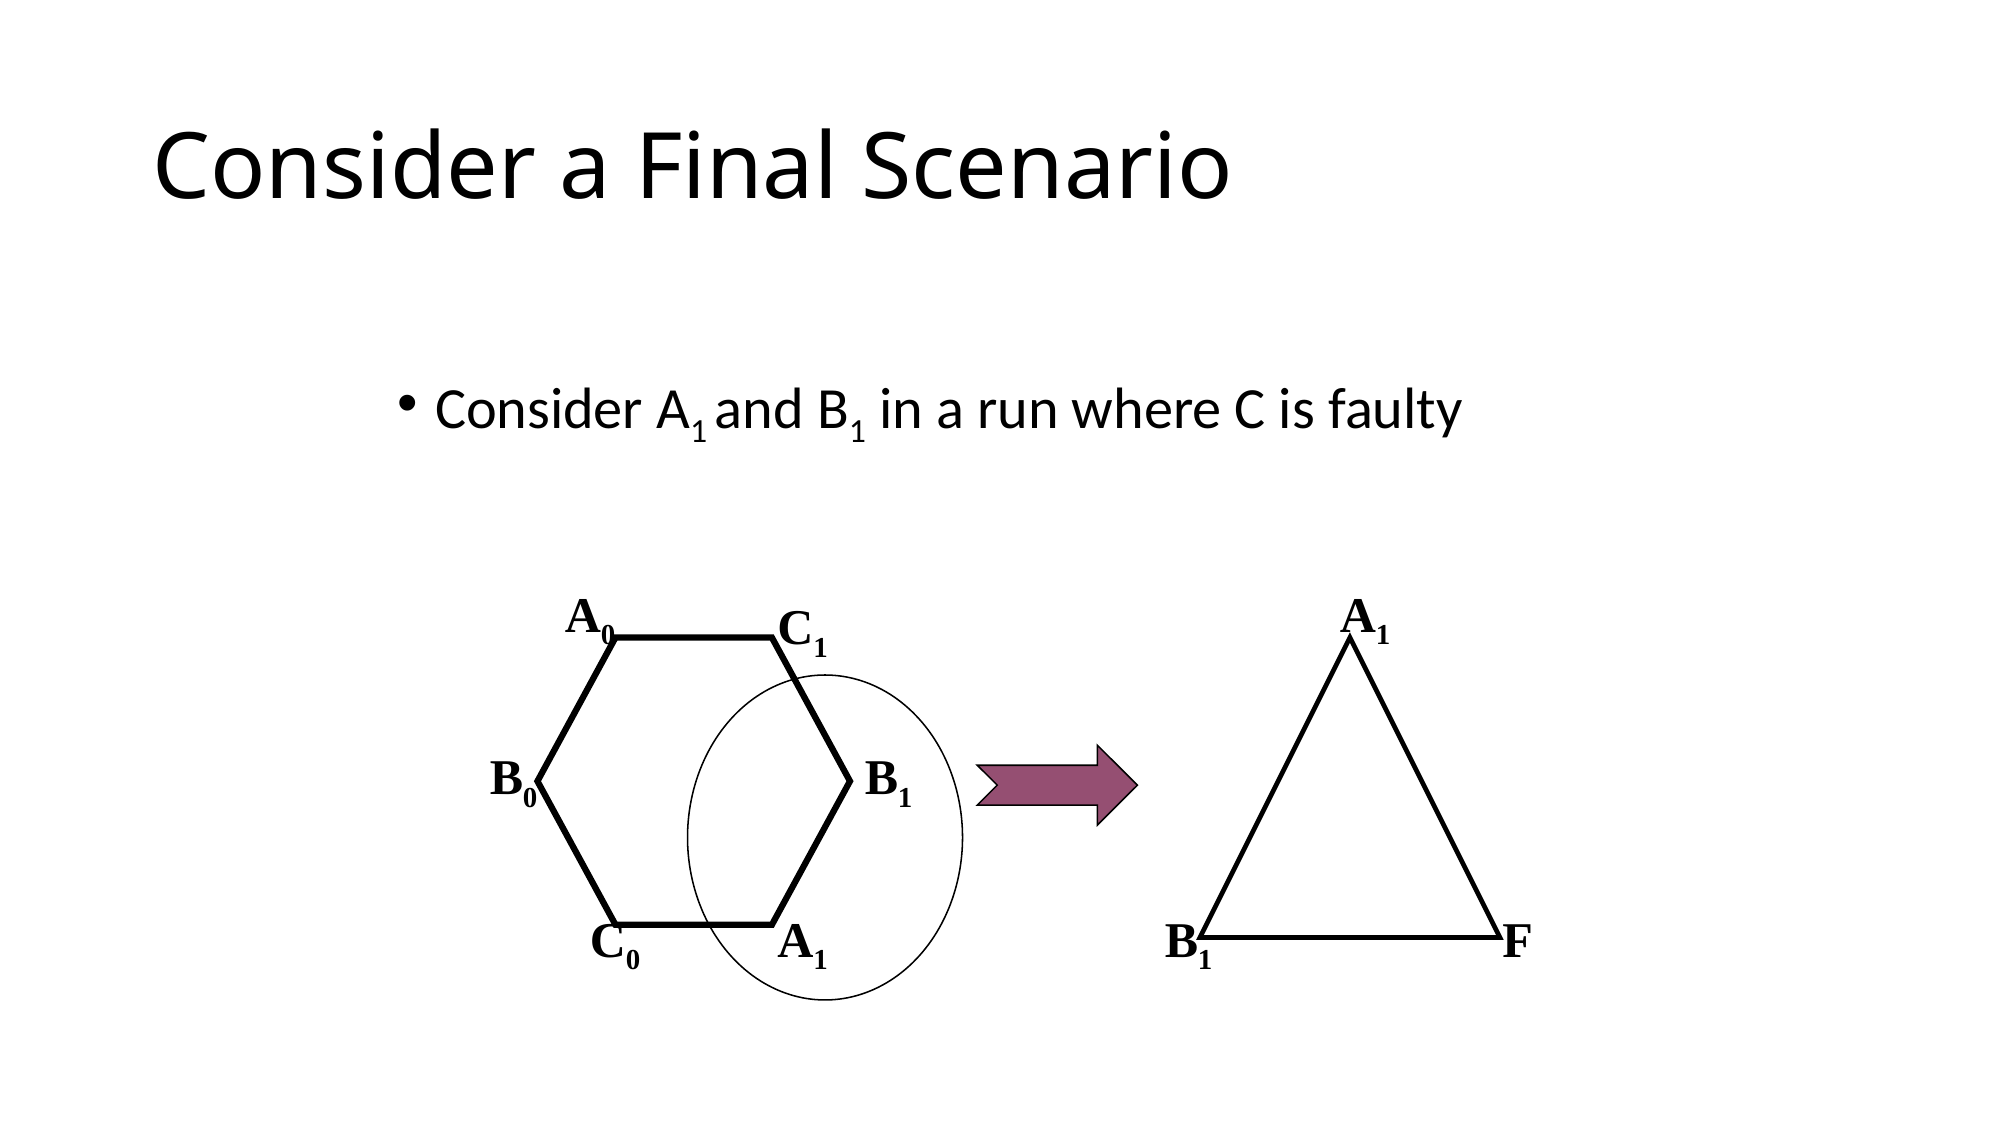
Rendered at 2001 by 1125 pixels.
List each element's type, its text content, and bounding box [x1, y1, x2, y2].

title Consider a Final Scenario [137, 59, 1863, 278]
text_box F [1487, 899, 1600, 975]
text_box A1 [1325, 574, 1450, 658]
text_box A0 [549, 574, 650, 658]
text_box B1 [1149, 899, 1263, 983]
text_box [977, 745, 1138, 826]
text_box C1 [762, 587, 863, 671]
text_box C0 [575, 899, 675, 983]
text_box [1219, 658, 1487, 938]
text_box [559, 637, 794, 925]
text_box B1 [934, 737, 950, 767]
text_box B0 [474, 737, 575, 821]
text_box [687, 675, 963, 1000]
list Consider A1 and B1 in a run where C is faulty [382, 363, 1689, 563]
